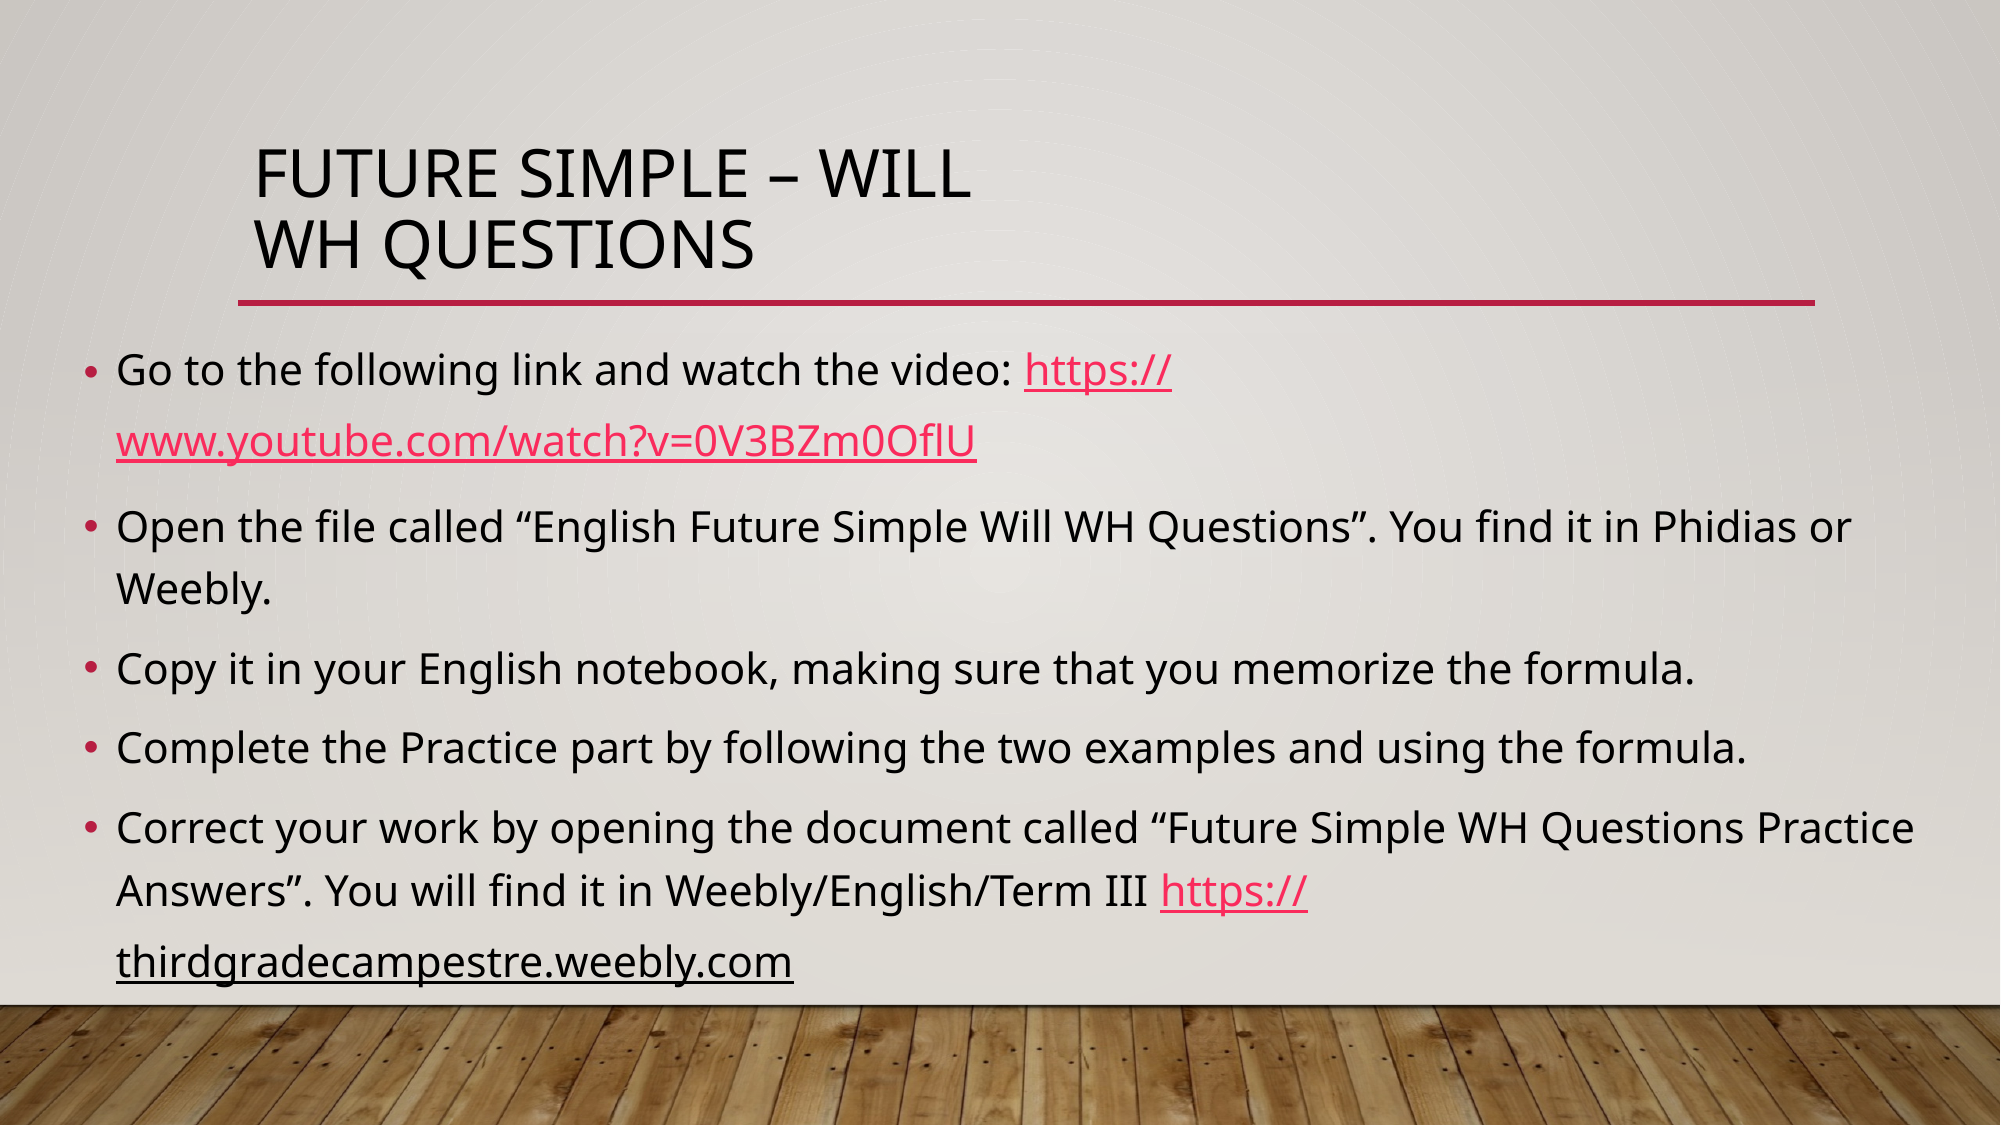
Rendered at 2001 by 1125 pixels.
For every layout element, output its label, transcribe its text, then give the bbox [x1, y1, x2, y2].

list Go to the following link and watch the video: https://www.youtube.com/watch?v=0V3BZm0OflU Open the file called “English Future Simple Will WH Questions”. You find it in Phidias or Weebly. Copy it in your English notebook, making sure that you memorize the formula. Complete the Practice part by following the two examples and using the formula. Correct your work by opening the document called “Future Simple WH Questions Practice Answers”. You will find it in Weebly/English/Term III https://thirdgradecampestre.weebly.com [68, 323, 2000, 1001]
picture [0, 1005, 2000, 1125]
title Future Simple – Will Wh Questions [238, 131, 1814, 305]
